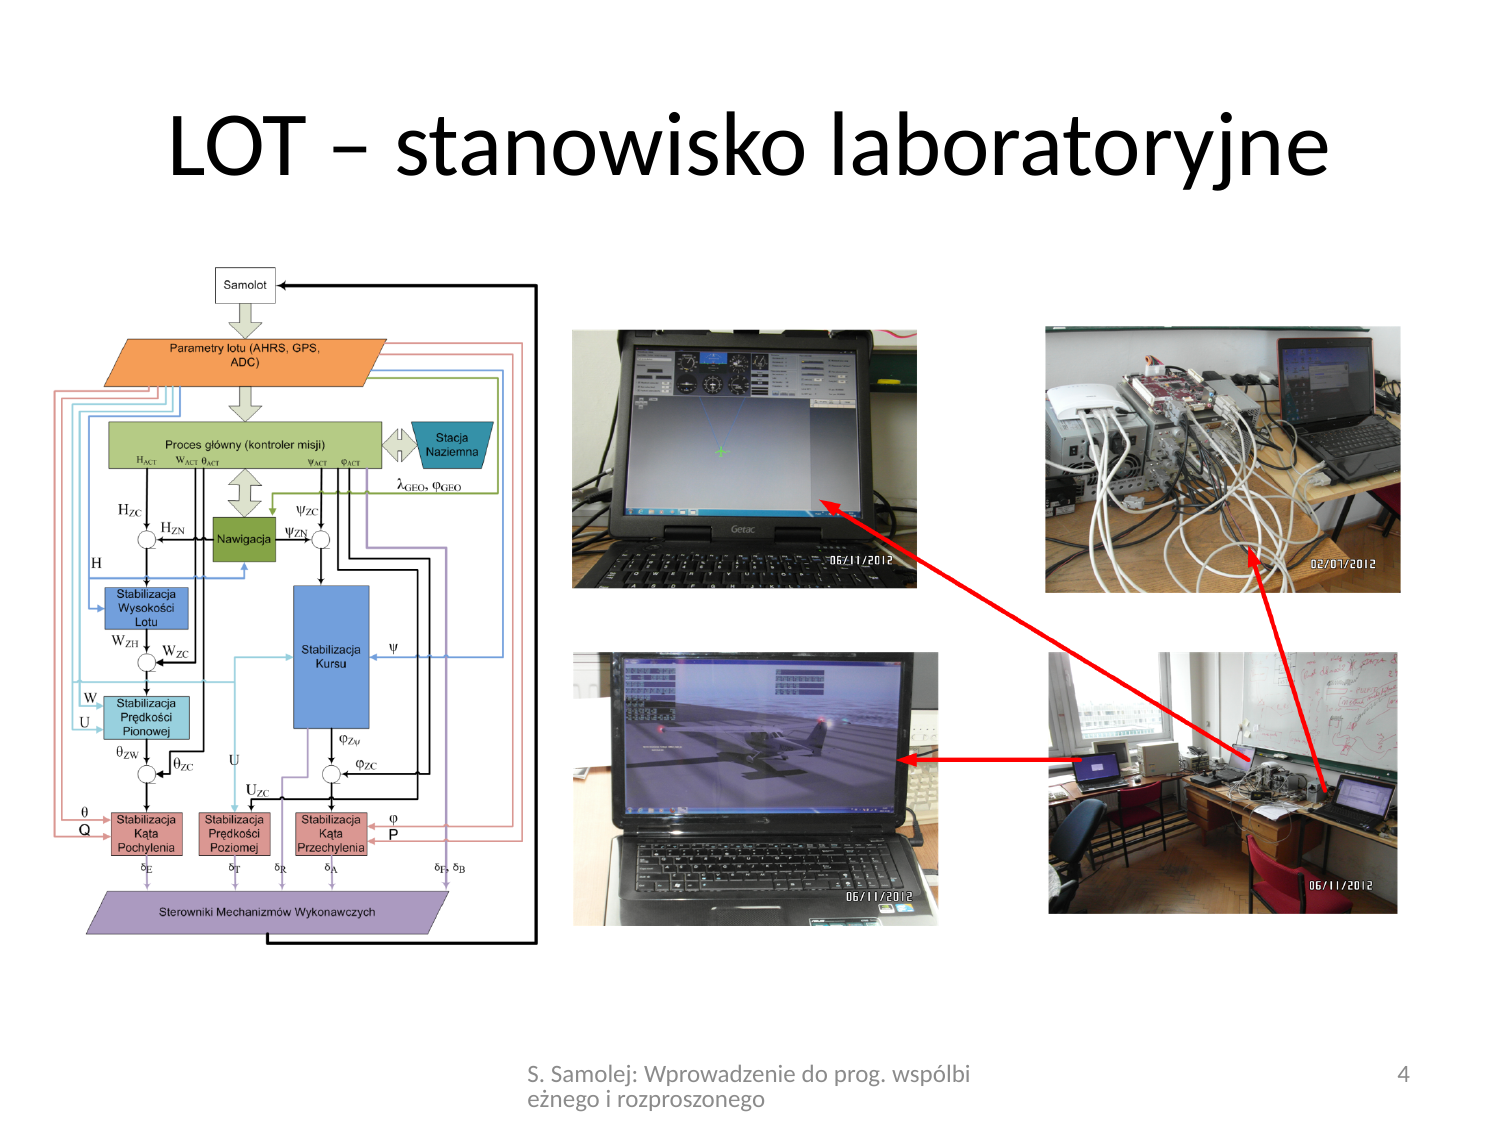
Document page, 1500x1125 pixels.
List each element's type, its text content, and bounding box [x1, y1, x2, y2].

picture [572, 326, 1401, 926]
picture [52, 266, 538, 945]
title LOT – stanowisko laboratoryjne [75, 45, 1425, 233]
footer S. Samolej: Wprowadzenie do prog. wspólbieżnego i rozproszonego [512, 1042, 988, 1103]
slide_number 4 [1074, 1042, 1425, 1103]
